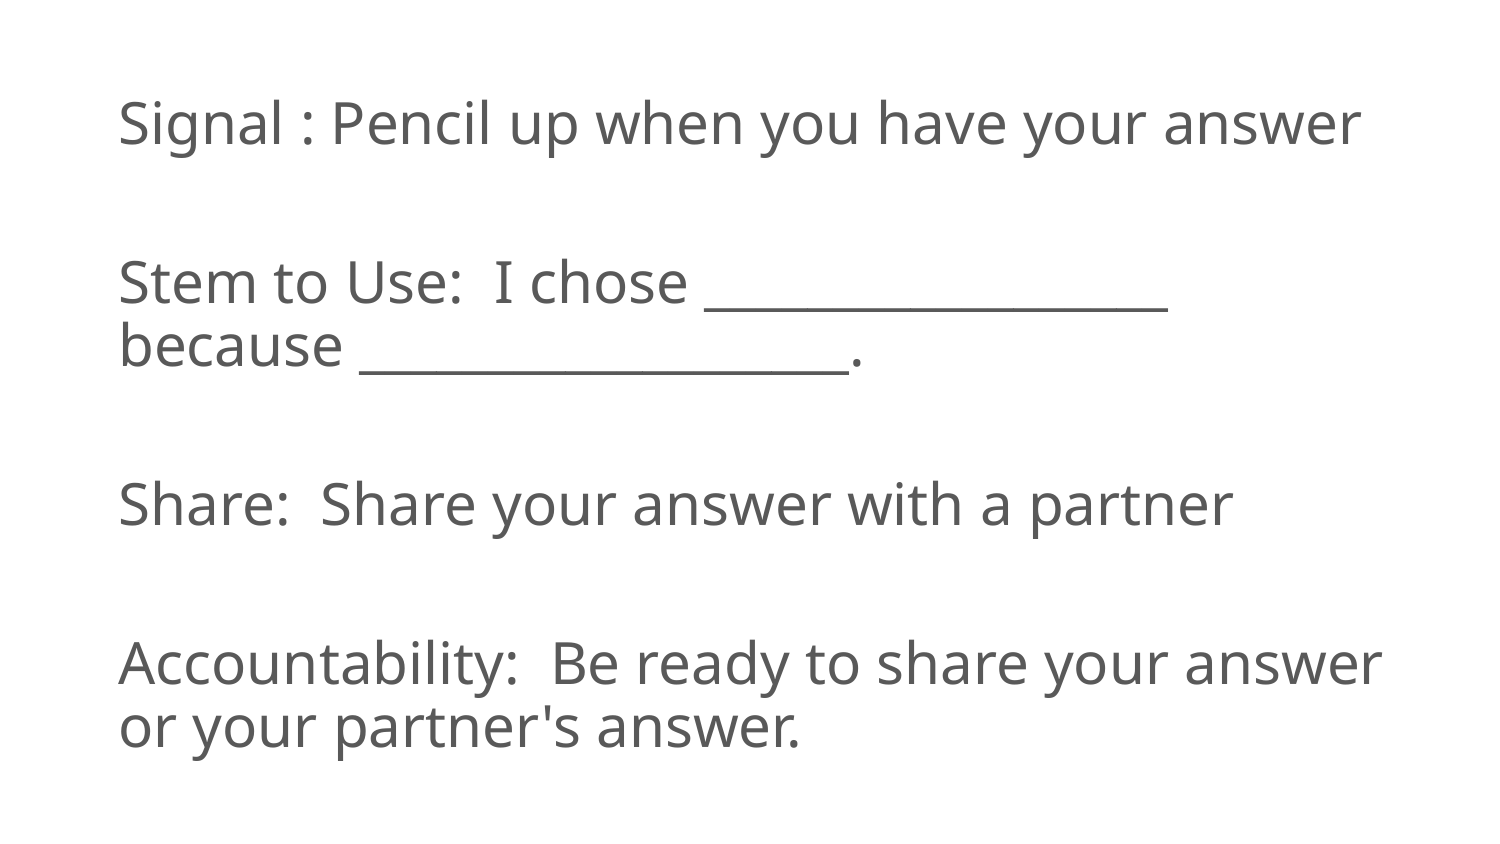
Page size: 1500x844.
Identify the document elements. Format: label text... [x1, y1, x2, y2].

list Signal : Pencil up when you have your answer Stem to Use: I chose __________________ because ___________________. Share: Share your answer with a partner Accountability: Be ready to share your answer or your partner's answer. [84, 88, 1416, 766]
